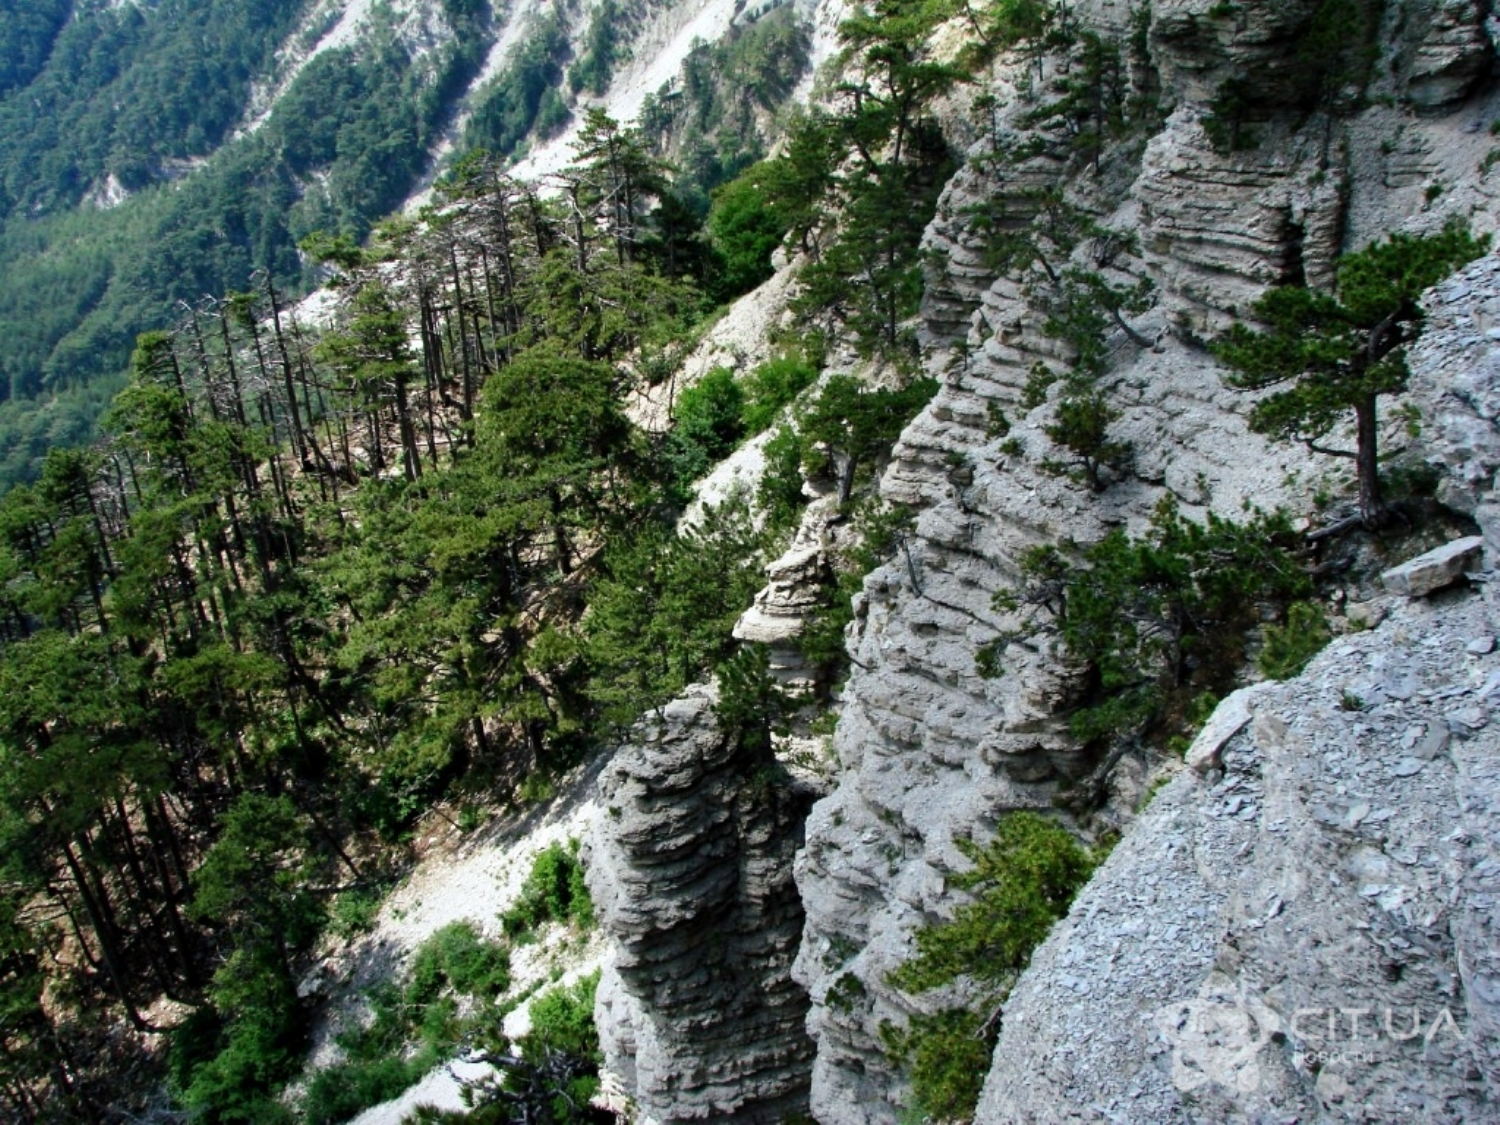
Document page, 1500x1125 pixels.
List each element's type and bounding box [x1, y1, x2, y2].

list [0, 0, 1500, 1125]
